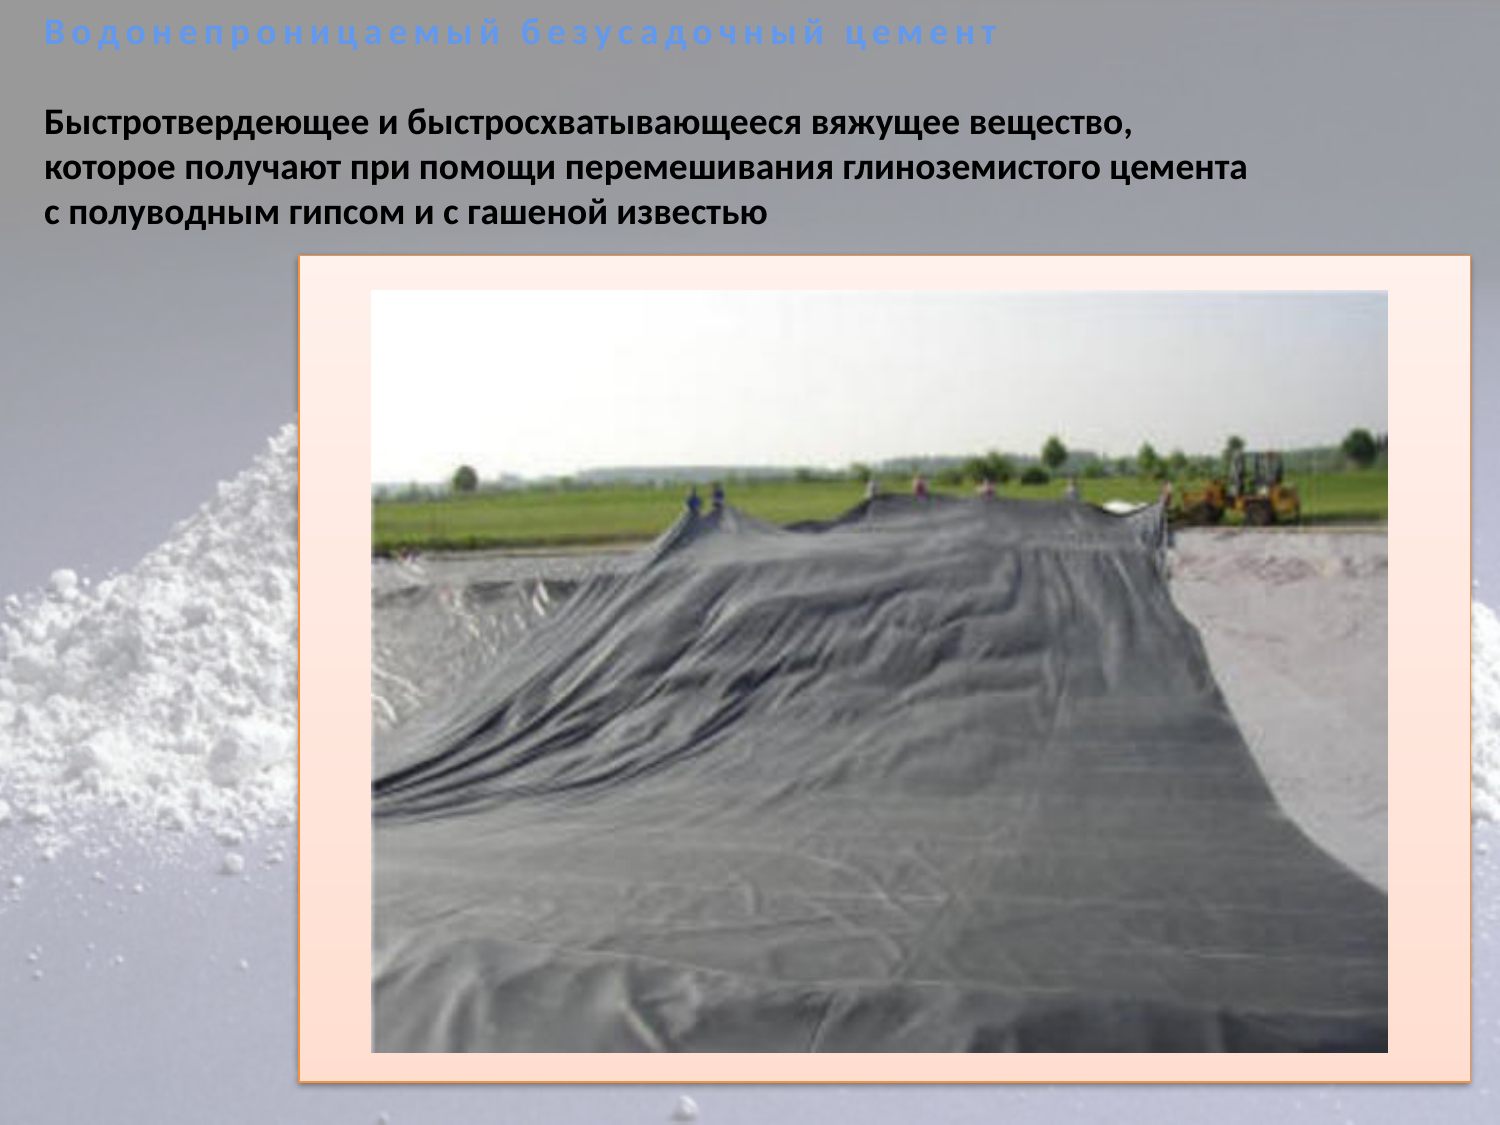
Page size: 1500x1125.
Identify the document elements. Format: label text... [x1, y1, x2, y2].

picture [371, 290, 1389, 1053]
text_box Водонепроницаемый безусадочный цемент Быстротвердеющее и быстросхватывающееся вяжущее вещество, которое получают при помощи перемешивания глиноземистого цемента с полуводным гипсом и с гашеной известью [29, 0, 1270, 240]
text_box [298, 255, 1471, 1083]
